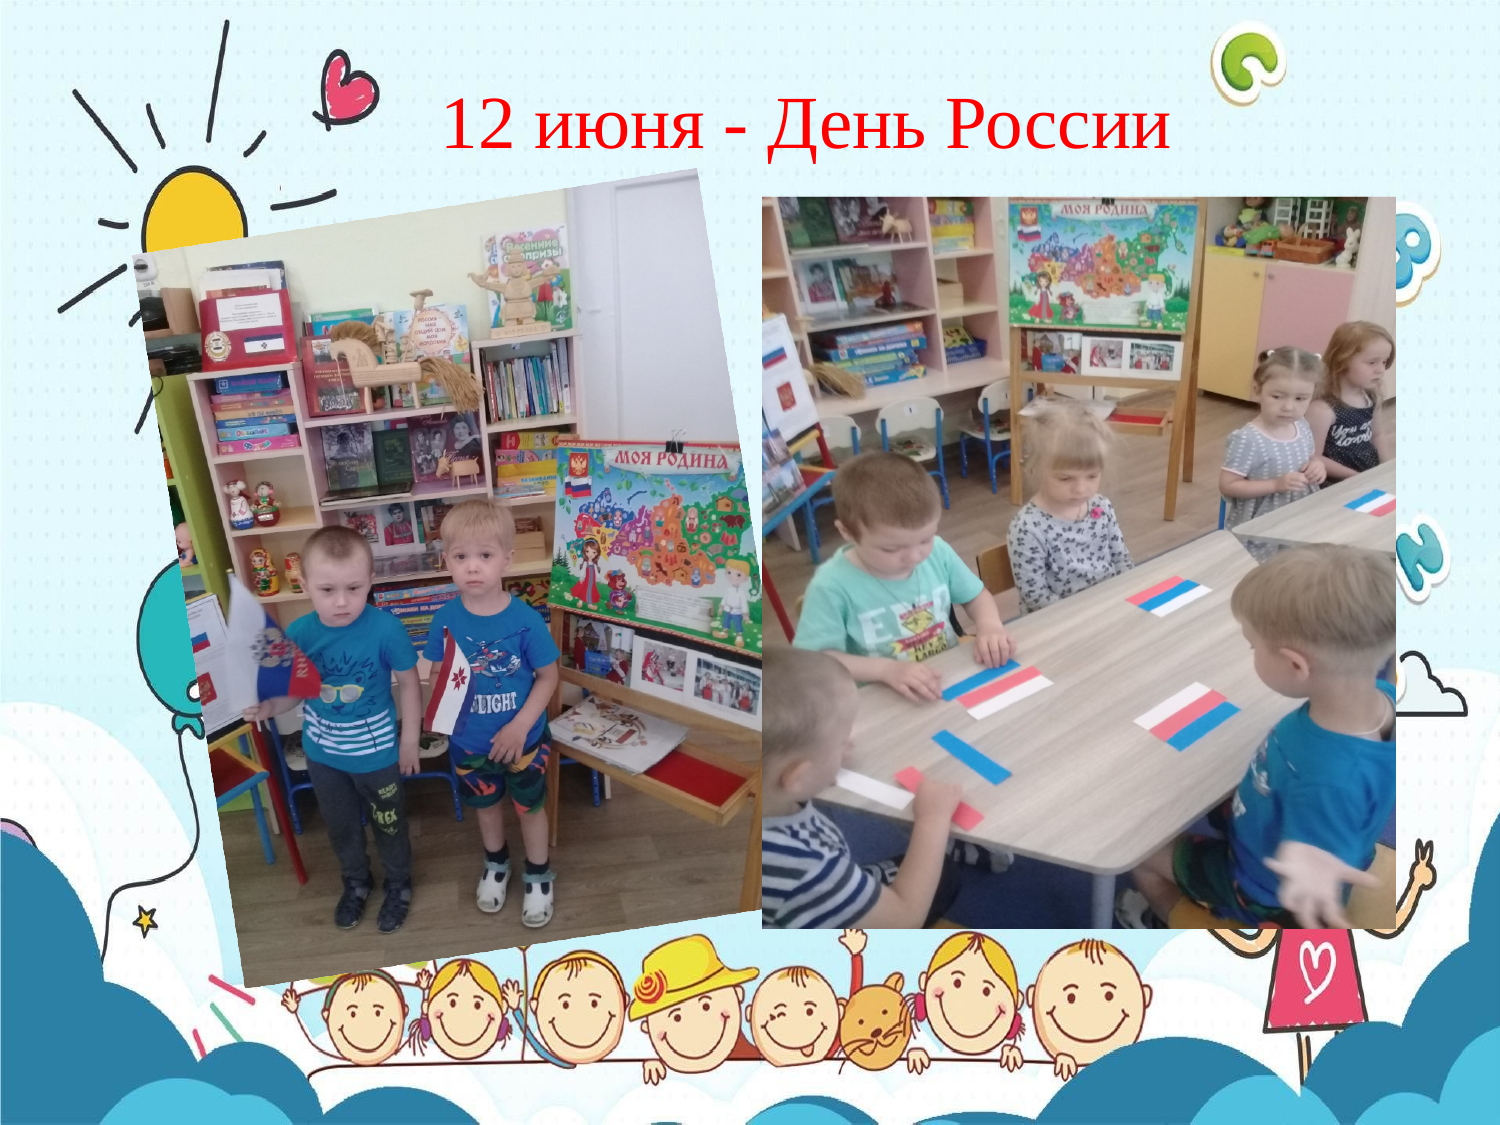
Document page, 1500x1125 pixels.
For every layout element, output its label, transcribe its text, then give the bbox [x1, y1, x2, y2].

text_box 12 июня - День России [425, 66, 1188, 172]
picture [0, 0, 1500, 1125]
